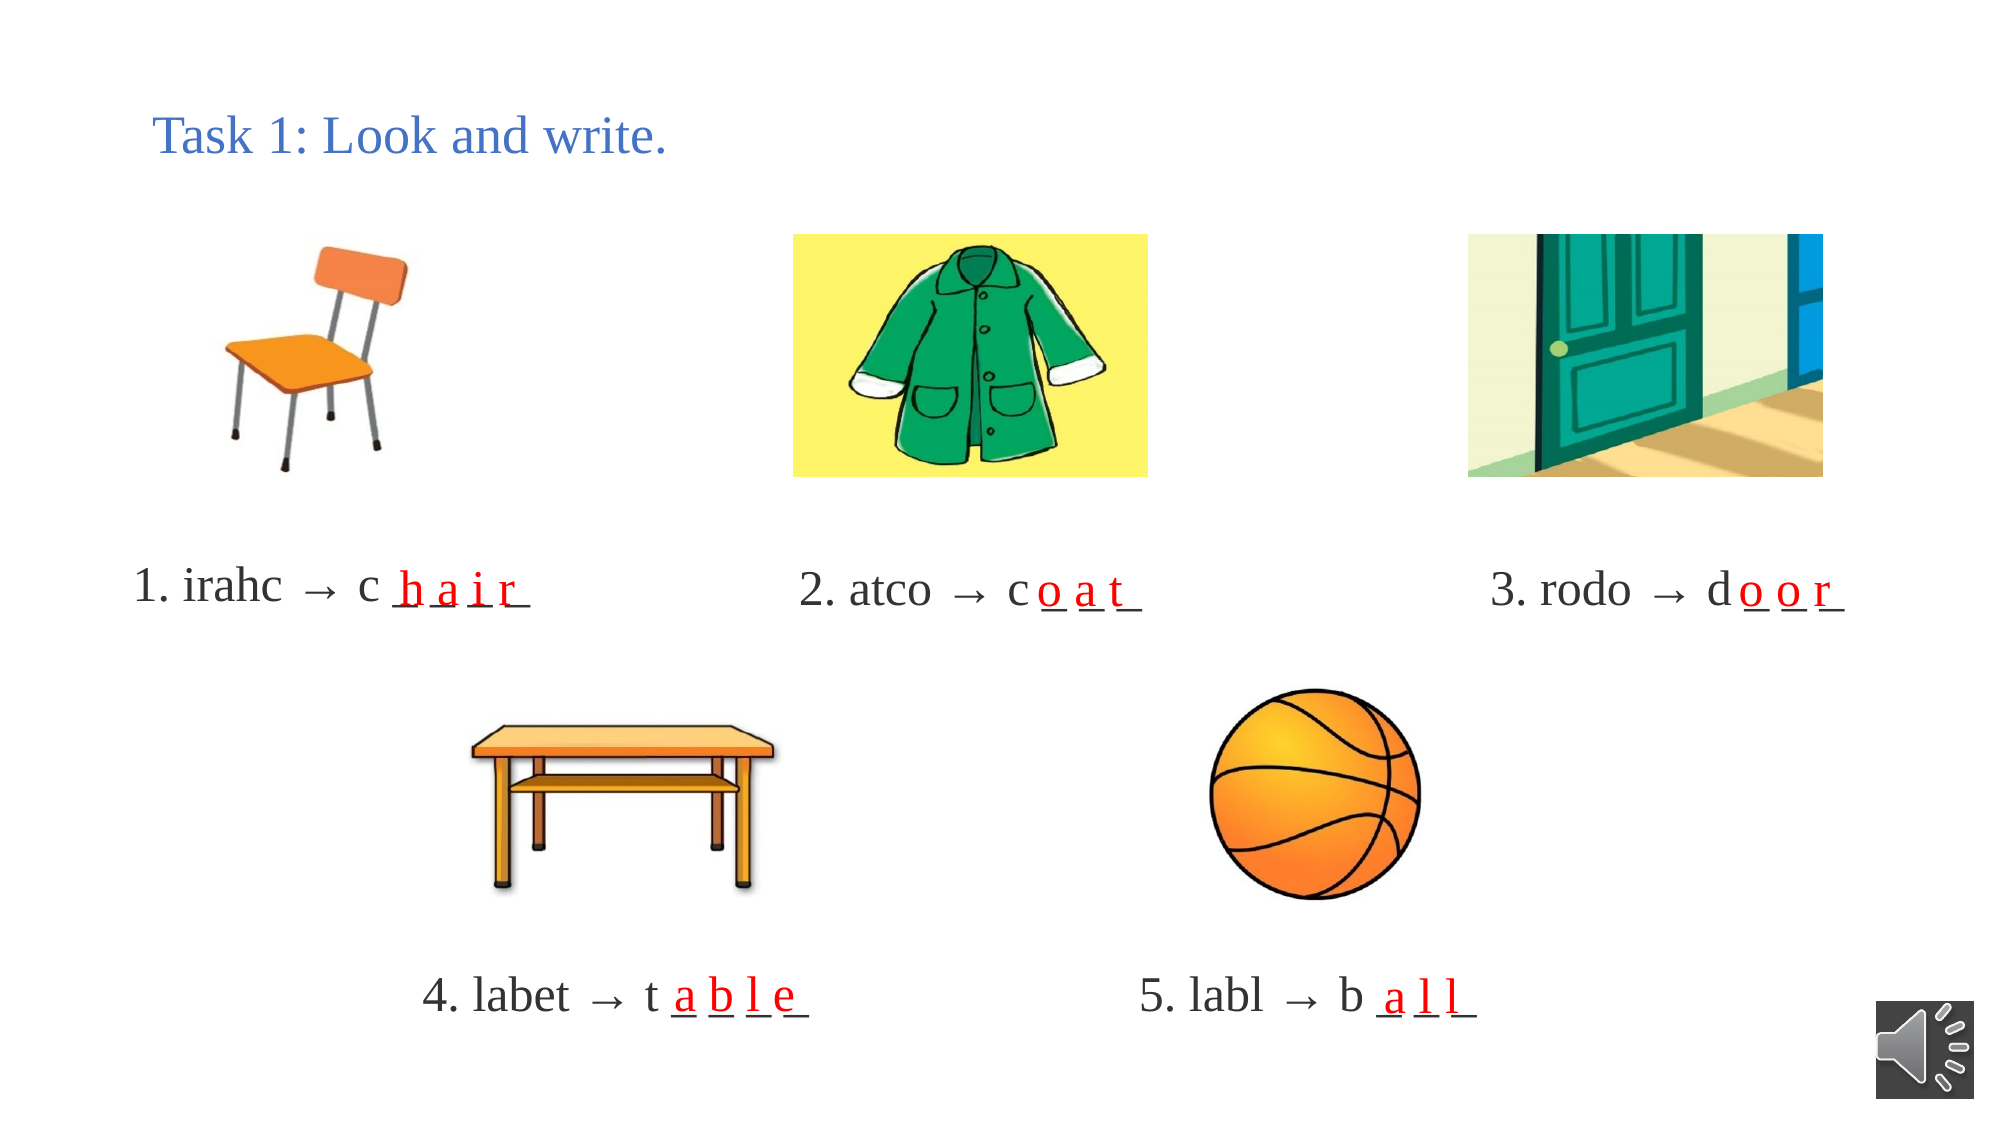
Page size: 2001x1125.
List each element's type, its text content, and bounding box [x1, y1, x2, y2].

picture [1468, 234, 1823, 477]
text_box a l l [1369, 956, 1567, 1031]
text_box 1. irahc → c _ _ _ _ [117, 543, 546, 619]
title Task 1: Look and write. [137, 38, 1863, 235]
text_box a b l e [659, 954, 858, 1030]
text_box 4. labet → t _ _ _ _ [401, 954, 659, 1030]
text_box 2. atco → c _ _ _ [756, 547, 1185, 623]
picture [1147, 672, 1469, 915]
picture [117, 236, 473, 479]
picture [1874, 999, 1975, 1100]
picture [793, 234, 1148, 477]
picture [438, 672, 794, 915]
text_box 3. rodo → d _ _ _ [1453, 547, 1882, 623]
text_box o o r [1723, 549, 1922, 624]
text_box 5. labl → b _ _ _ [1093, 954, 1522, 1030]
text_box o a t [1022, 549, 1220, 624]
text_box h a i r [384, 547, 583, 623]
